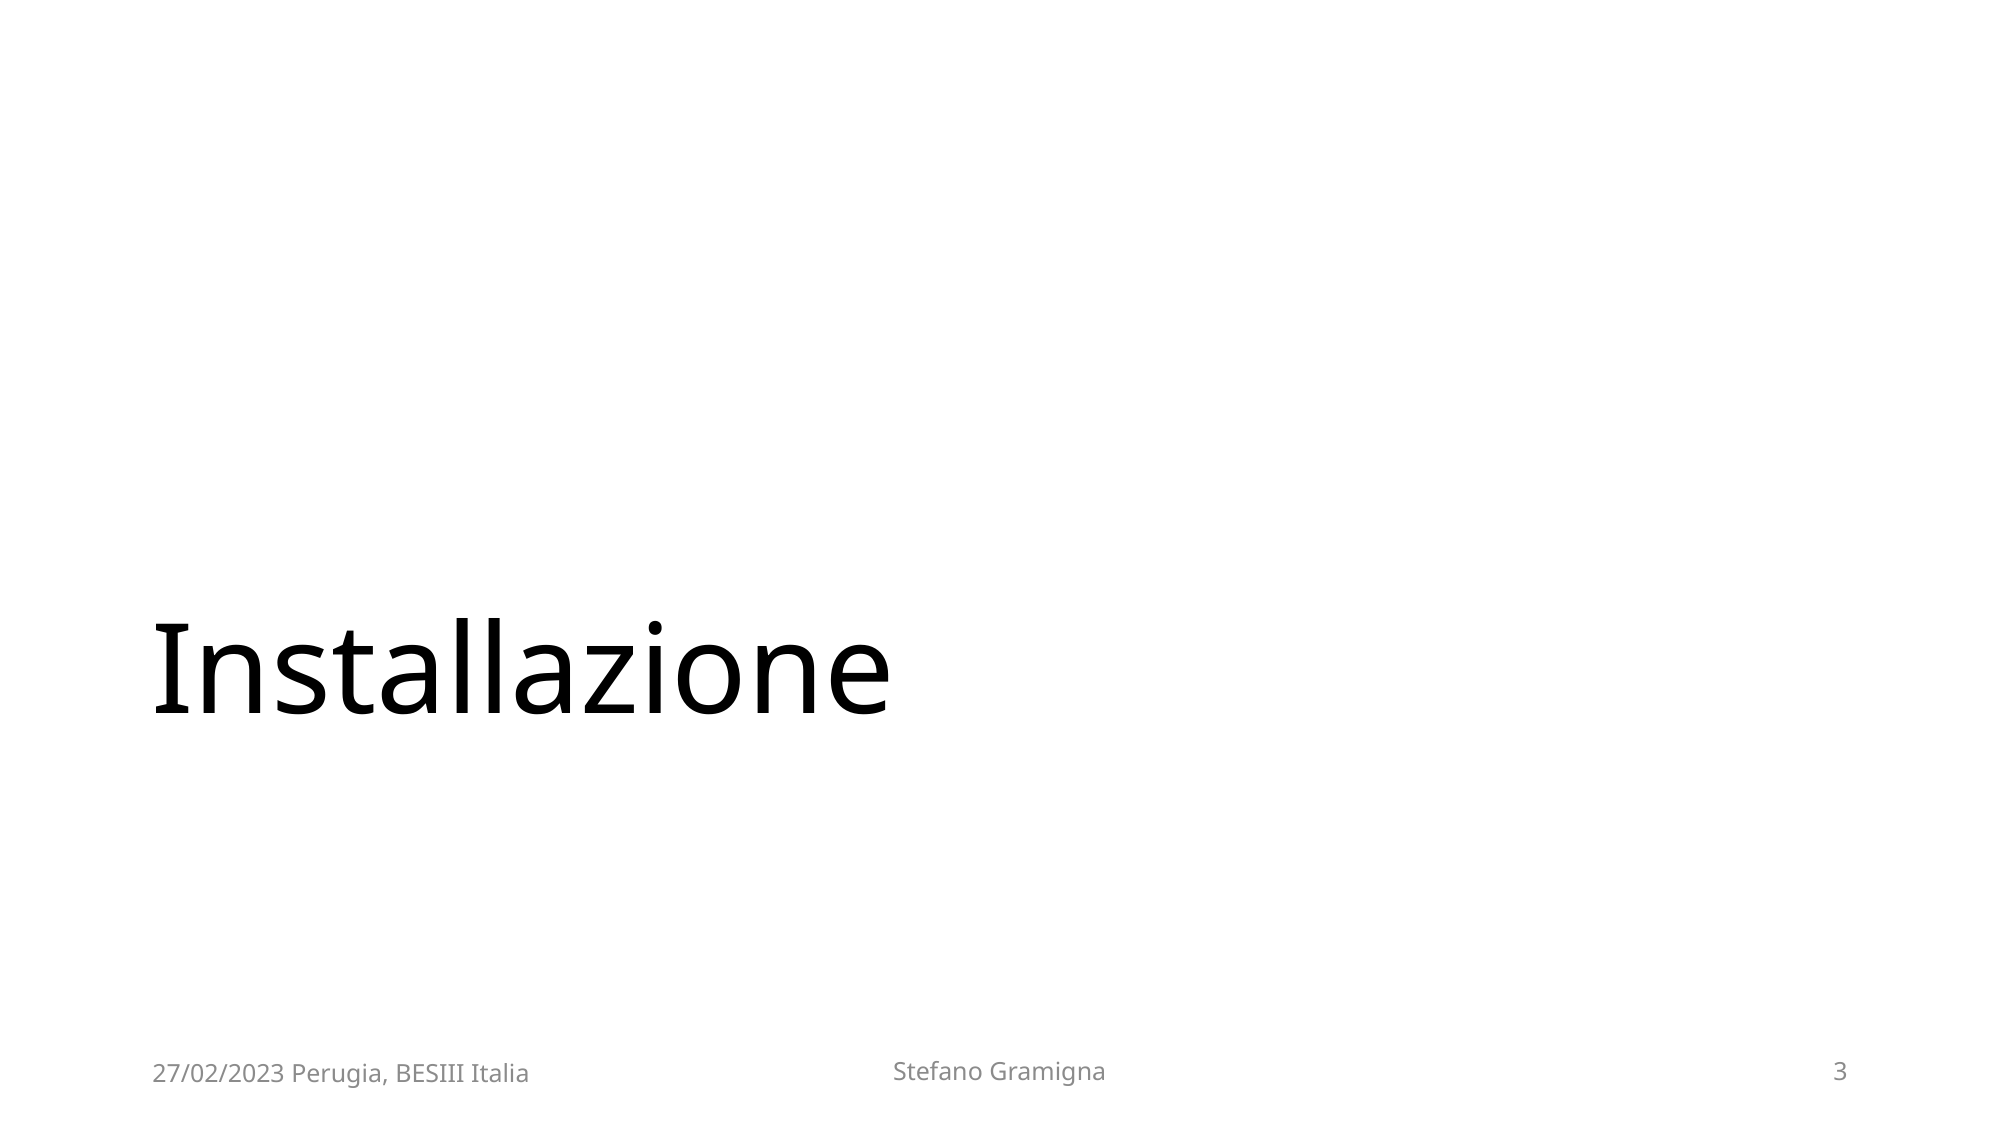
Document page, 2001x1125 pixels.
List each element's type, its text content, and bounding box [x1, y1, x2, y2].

slide_number 3 [1412, 1042, 1863, 1103]
title Installazione [136, 280, 1862, 749]
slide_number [137, 1042, 588, 1103]
footer Stefano Gramigna [662, 1042, 1338, 1103]
